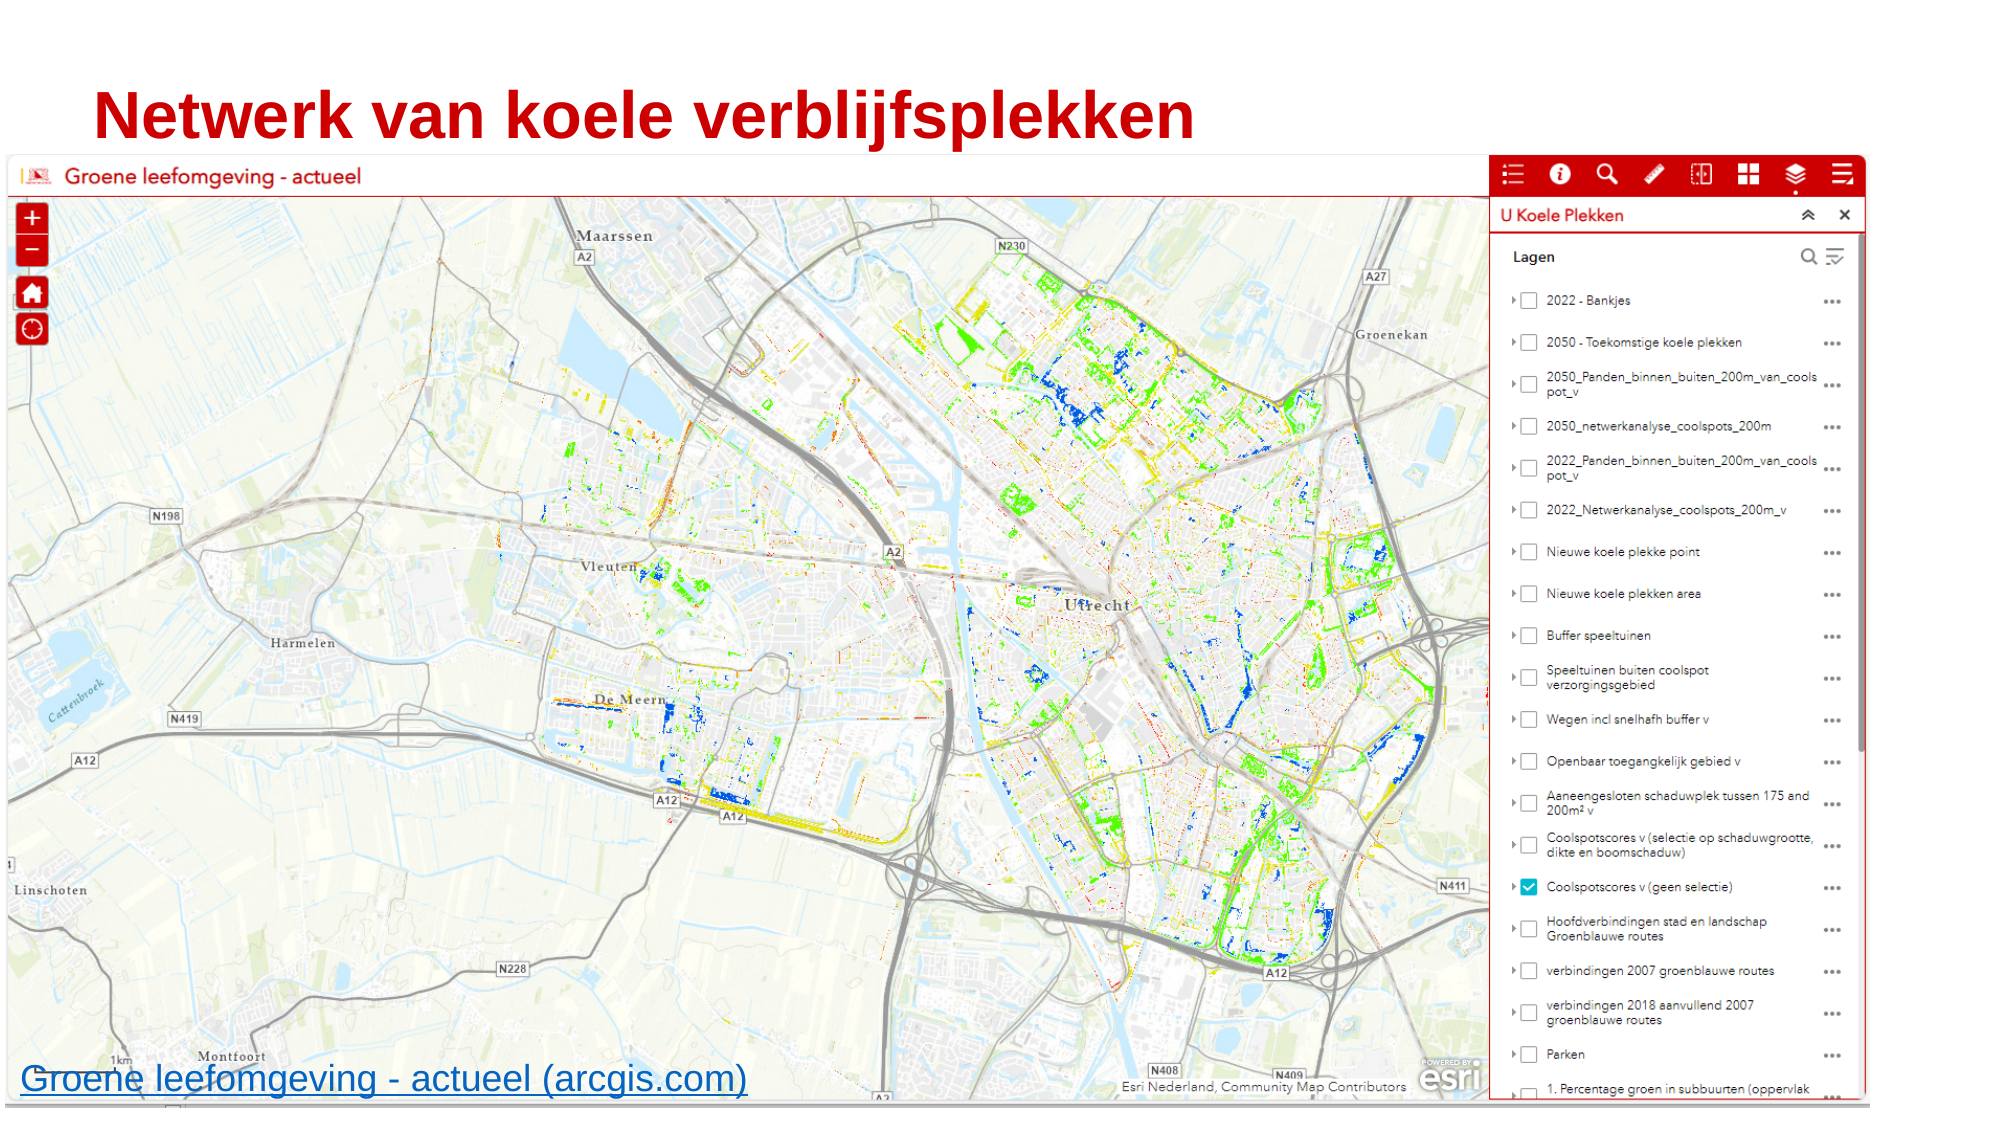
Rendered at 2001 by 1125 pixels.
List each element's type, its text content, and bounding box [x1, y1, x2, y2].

title Netwerk van koele verblijfsplekken [78, 17, 1930, 217]
picture [5, 154, 1870, 1108]
